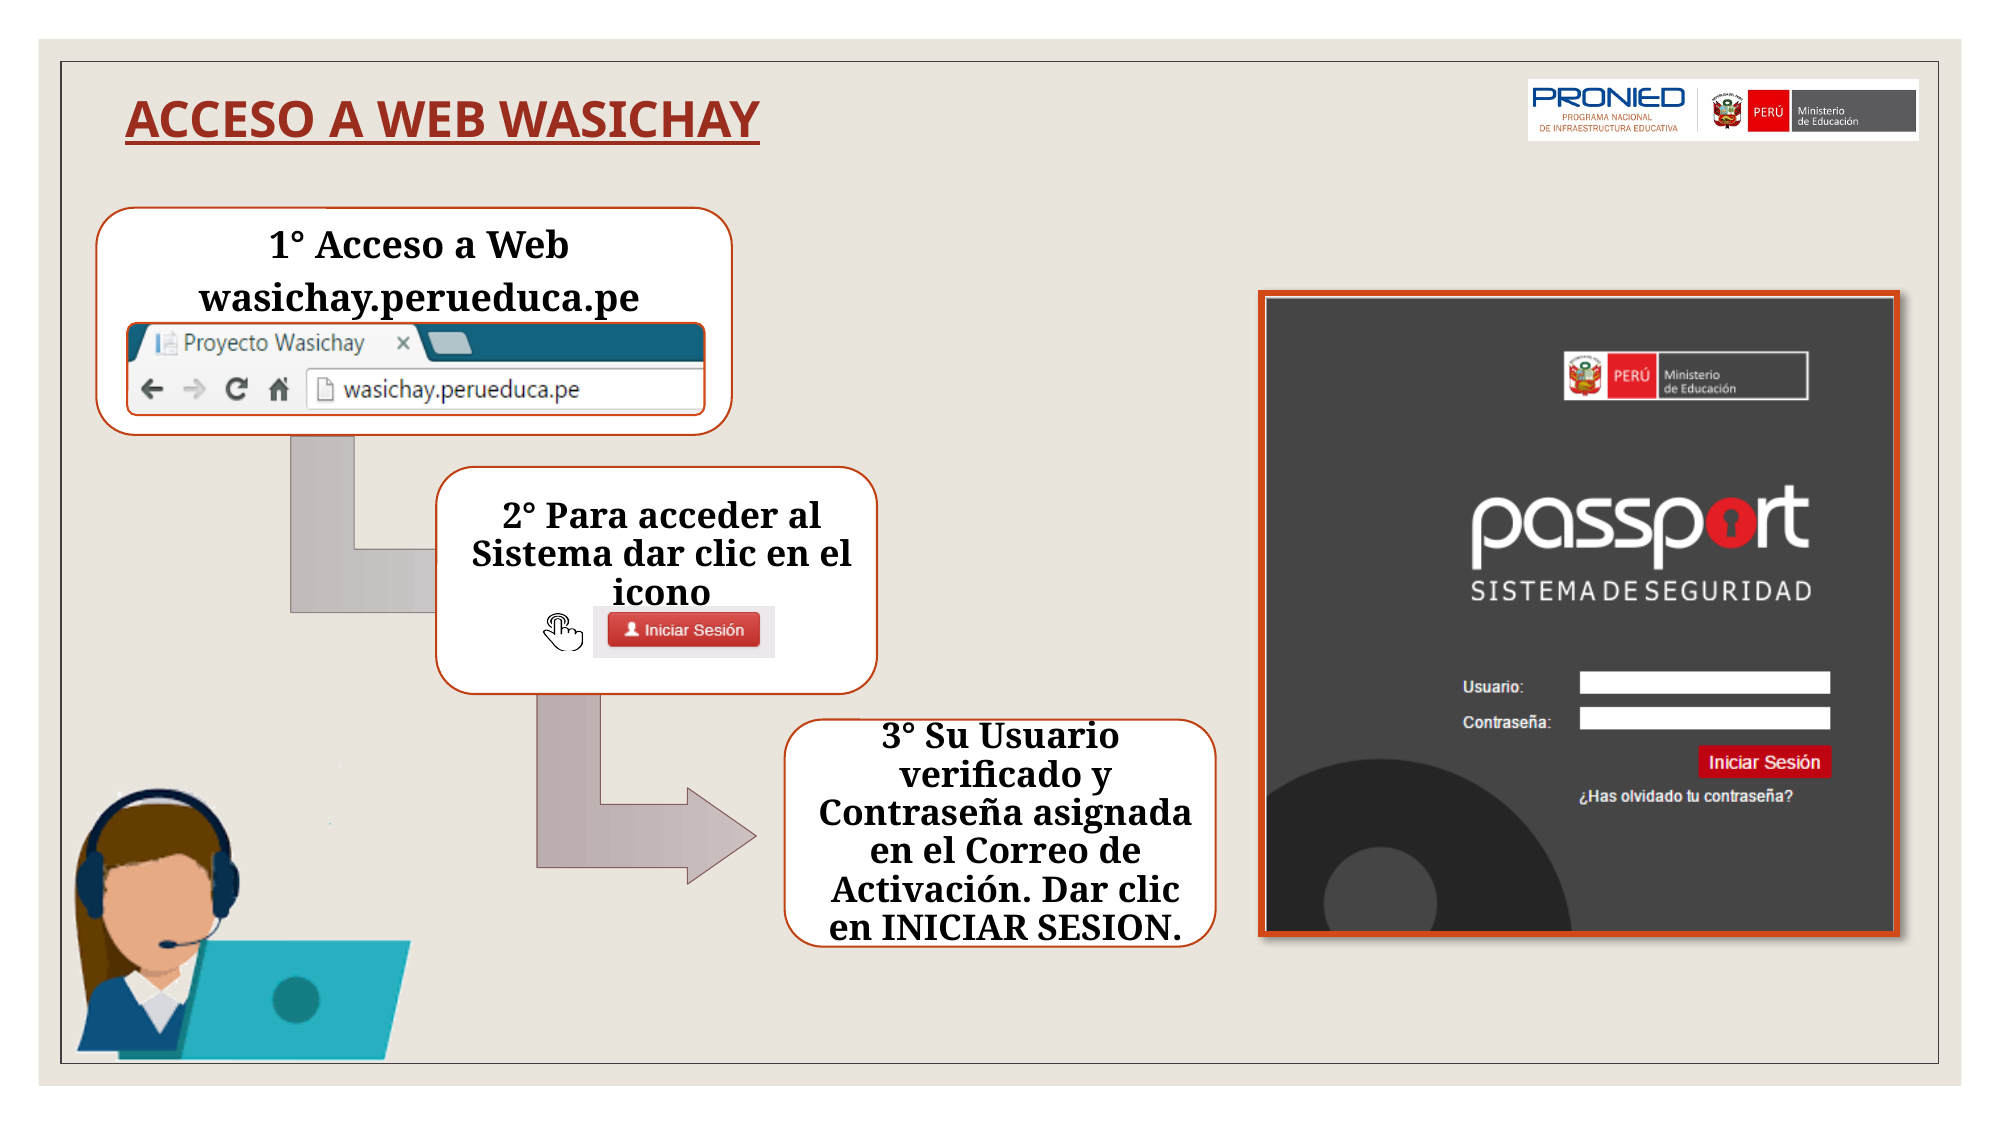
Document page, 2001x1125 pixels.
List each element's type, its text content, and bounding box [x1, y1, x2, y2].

text_box ACCESO A WEB WASICHAY [110, 79, 776, 155]
picture [59, 756, 426, 1072]
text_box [542, 606, 775, 658]
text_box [33, 205, 1280, 951]
picture [1528, 79, 1919, 141]
picture [1264, 295, 1895, 931]
